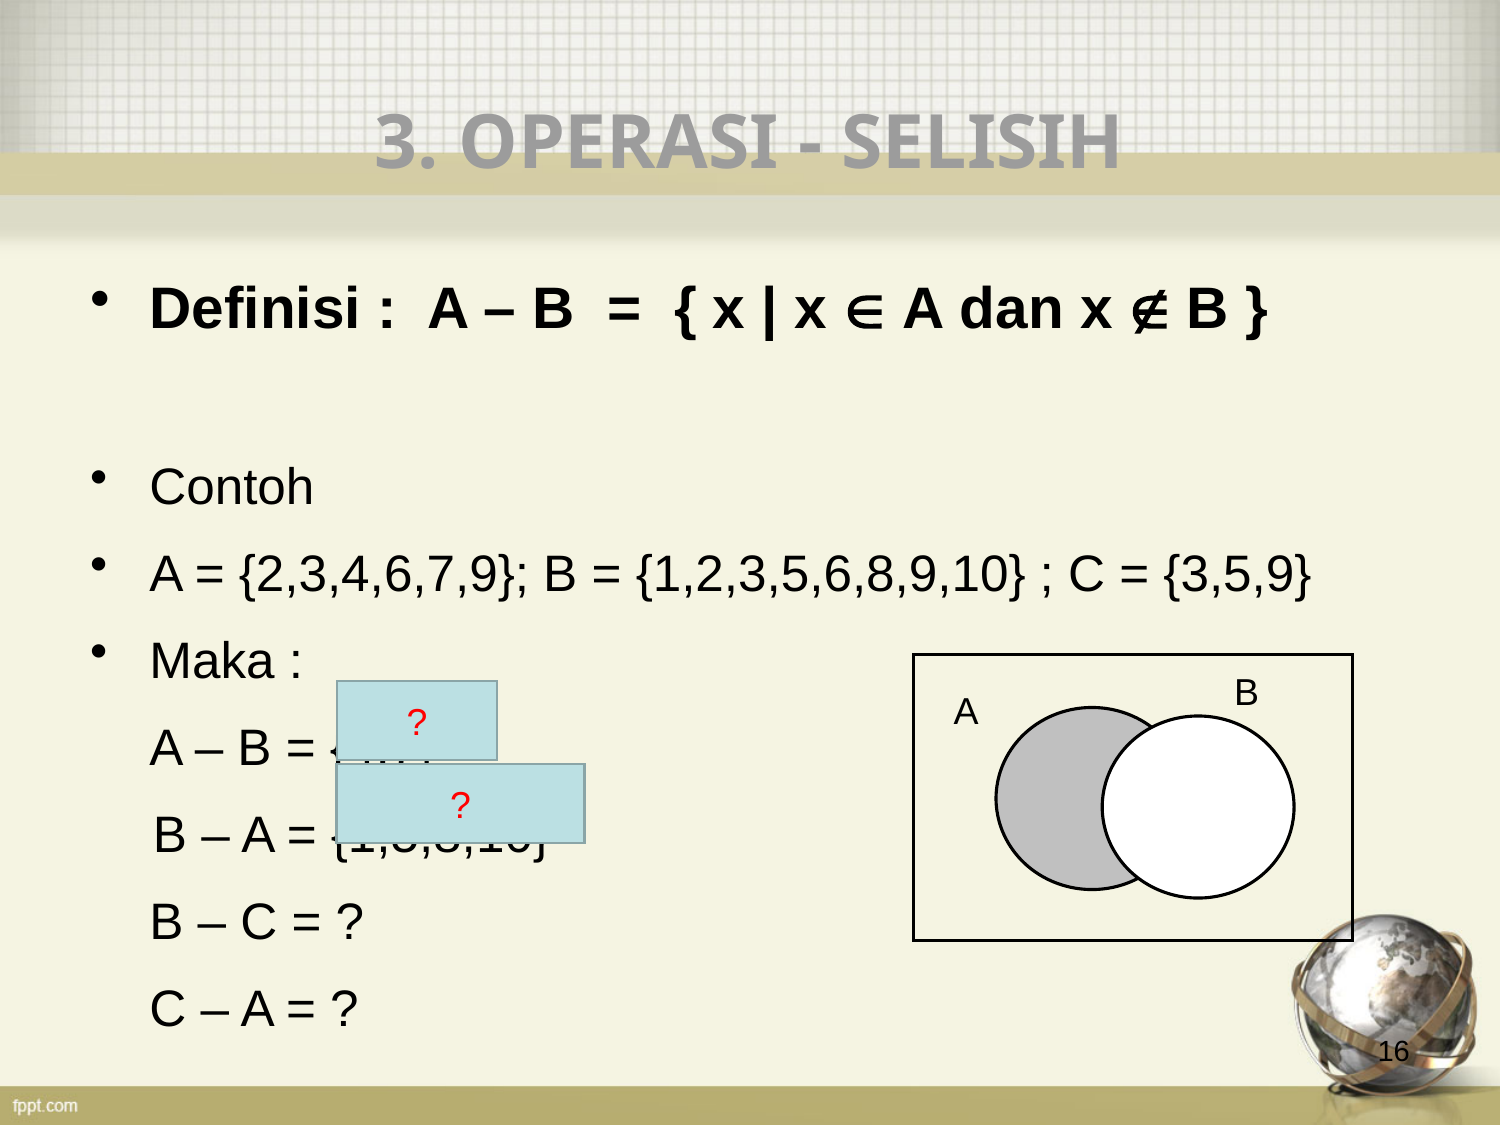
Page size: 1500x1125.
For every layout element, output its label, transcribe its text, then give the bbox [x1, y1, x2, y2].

picture [0, 0, 1500, 1125]
title 3. OPERASI - SELISIH [75, 45, 1425, 233]
list Definisi : A – B = { x | x  A dan x  B } Contoh A = {2,3,4,6,7,9}; B = {1,2,3,5,6,8,9,10} ; C = {3,5,9} Maka : A – B = {4,7} B – A = {1,5,8,10} B – C = ? C – A = ? [75, 262, 1425, 1059]
text_box ? [336, 680, 498, 761]
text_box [913, 654, 1353, 941]
slide_number 16 [1074, 1059, 1425, 1103]
text_box ? [335, 763, 586, 844]
